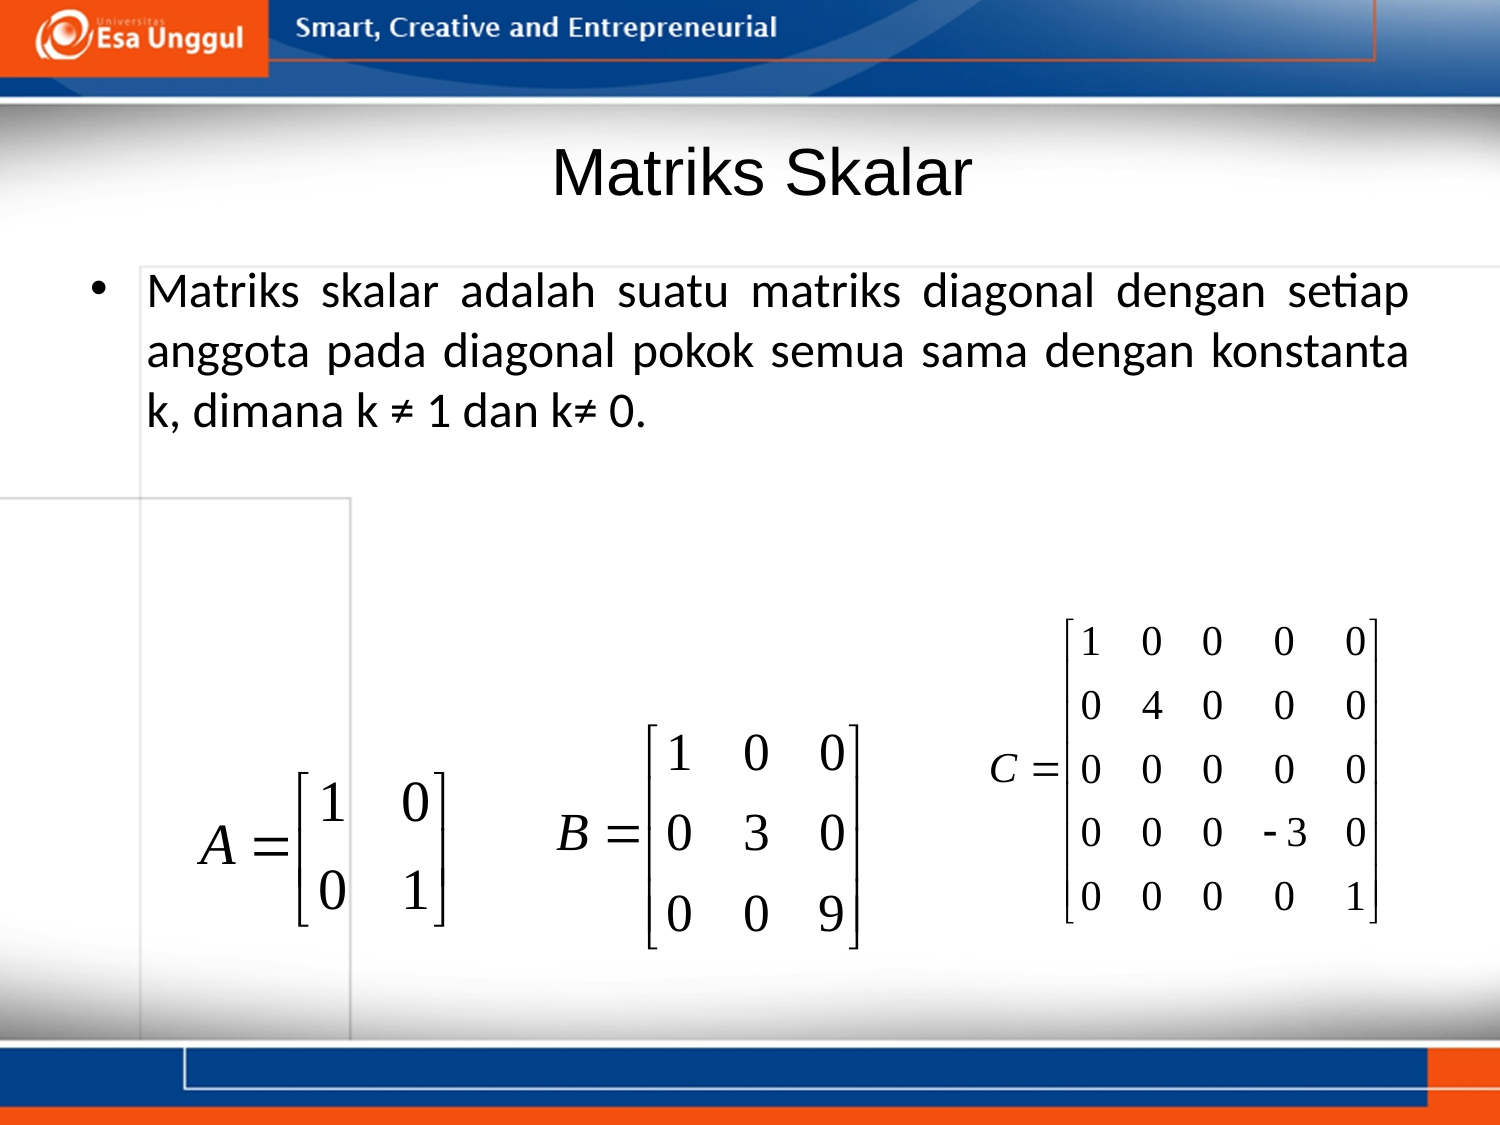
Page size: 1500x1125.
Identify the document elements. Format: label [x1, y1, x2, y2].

picture [0, 0, 1500, 1125]
text_box [187, 762, 465, 938]
text_box [546, 712, 882, 963]
text_box [983, 612, 1395, 932]
